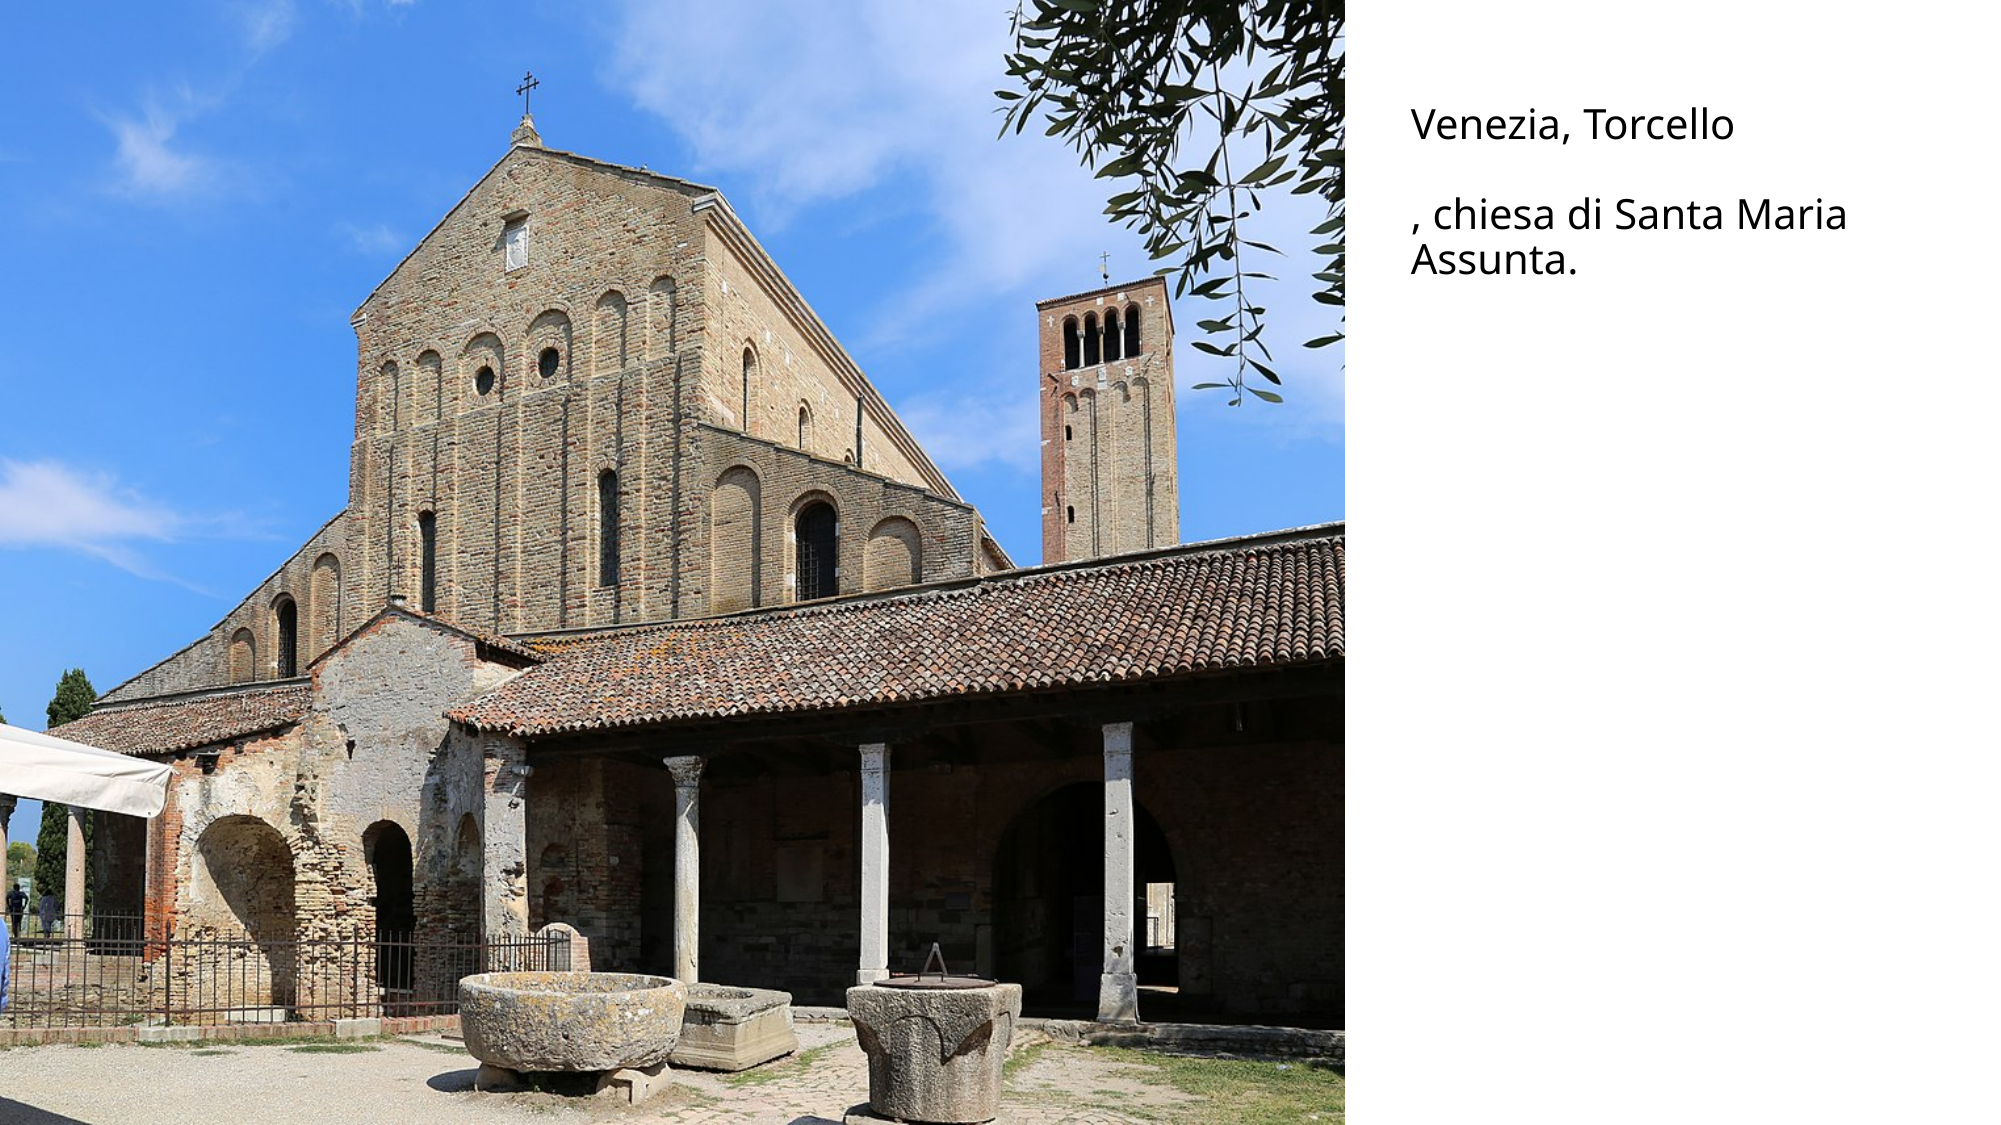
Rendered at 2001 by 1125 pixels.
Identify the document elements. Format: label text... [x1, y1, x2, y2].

title Venezia, Torcello , chiesa di Santa Maria Assunta. [1395, 84, 1965, 303]
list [0, 0, 1345, 1125]
